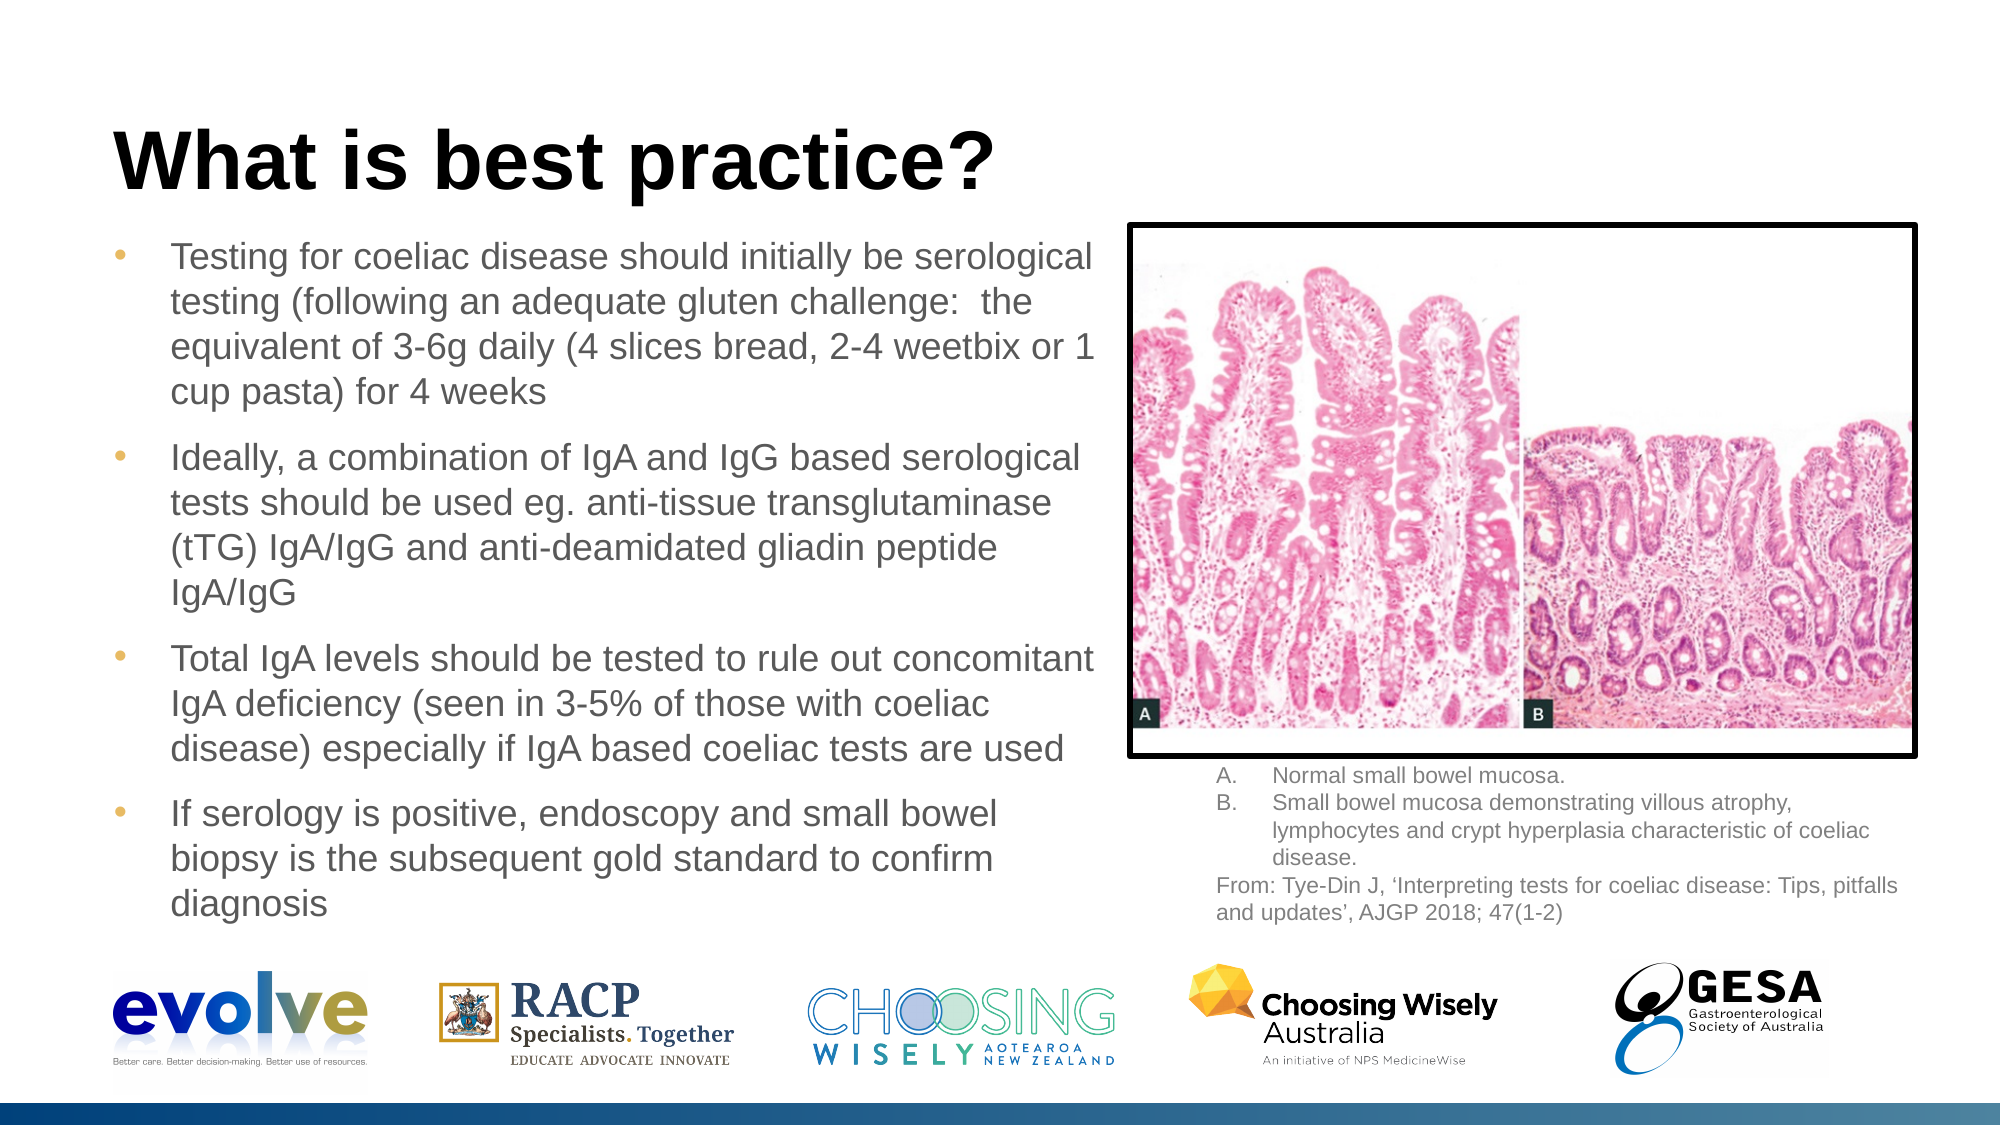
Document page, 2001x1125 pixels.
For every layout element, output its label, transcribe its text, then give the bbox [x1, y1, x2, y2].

picture [1132, 227, 1913, 753]
text_box Normal small bowel mucosa. Small bowel mucosa demonstrating villous atrophy, lymphocytes and crypt hyperplasia characteristic of coeliac disease. From: Tye-Din J, ‘Interpreting tests for coeliac disease: Tips, pitfalls and updates’, AJGP 2018; 47(1-2) [1201, 752, 1935, 933]
picture [1610, 959, 1829, 1078]
picture [805, 985, 1117, 1068]
picture [113, 971, 368, 1095]
title What is best practice? [114, 93, 1202, 232]
picture [436, 979, 737, 1068]
picture [1185, 961, 1501, 1067]
list Testing for coeliac disease should initially be serological testing (following an adequate gluten challenge: the equivalent of 3-6g daily (4 slices bread, 2-4 weetbix or 1 cup pasta) for 4 weeks Ideally, a combination of IgA and IgG based serological tests should be used eg. anti-tissue transglutaminase (tTG) IgA/IgG and anti-deamidated gliadin peptide IgA/IgG Total IgA levels should be tested to rule out concomitant IgA deficiency (seen in 3-5% of those with coeliac disease) especially if IgA based coeliac tests are used If serology is positive, endoscopy and small bowel biopsy is the subsequent gold standard to confirm diagnosis [114, 232, 1110, 975]
